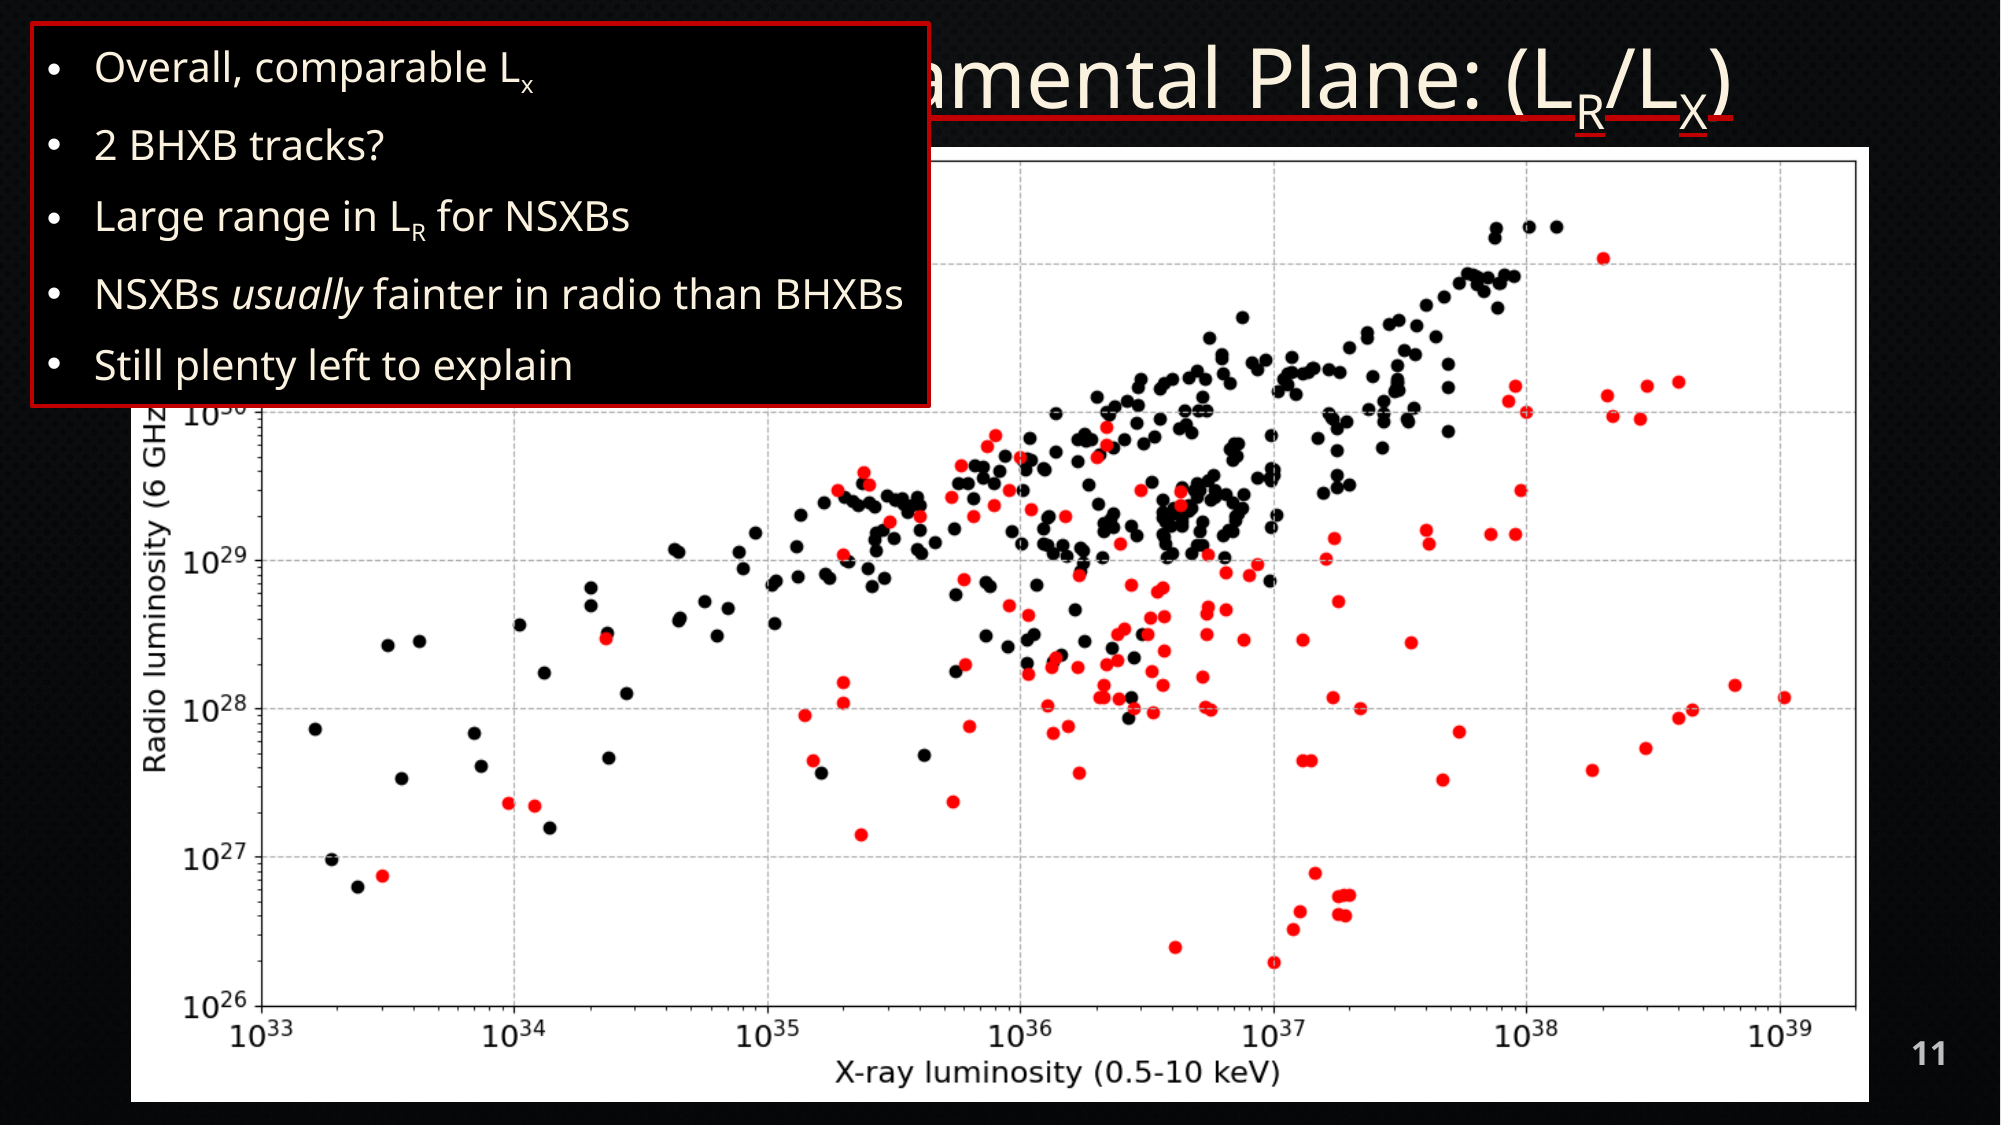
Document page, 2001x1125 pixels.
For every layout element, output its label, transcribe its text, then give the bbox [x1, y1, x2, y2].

text_box The Fundamental Plane: (LR/LX) [523, 0, 2000, 164]
list Overall, comparable Lx 2 BHXB tracks? Large range in LR for NSXBs NSXBs usually fainter in radio than BHXBs Still plenty left to explain [31, 23, 929, 407]
picture [131, 147, 1869, 1102]
slide_number 11 [1873, 1025, 1964, 1085]
